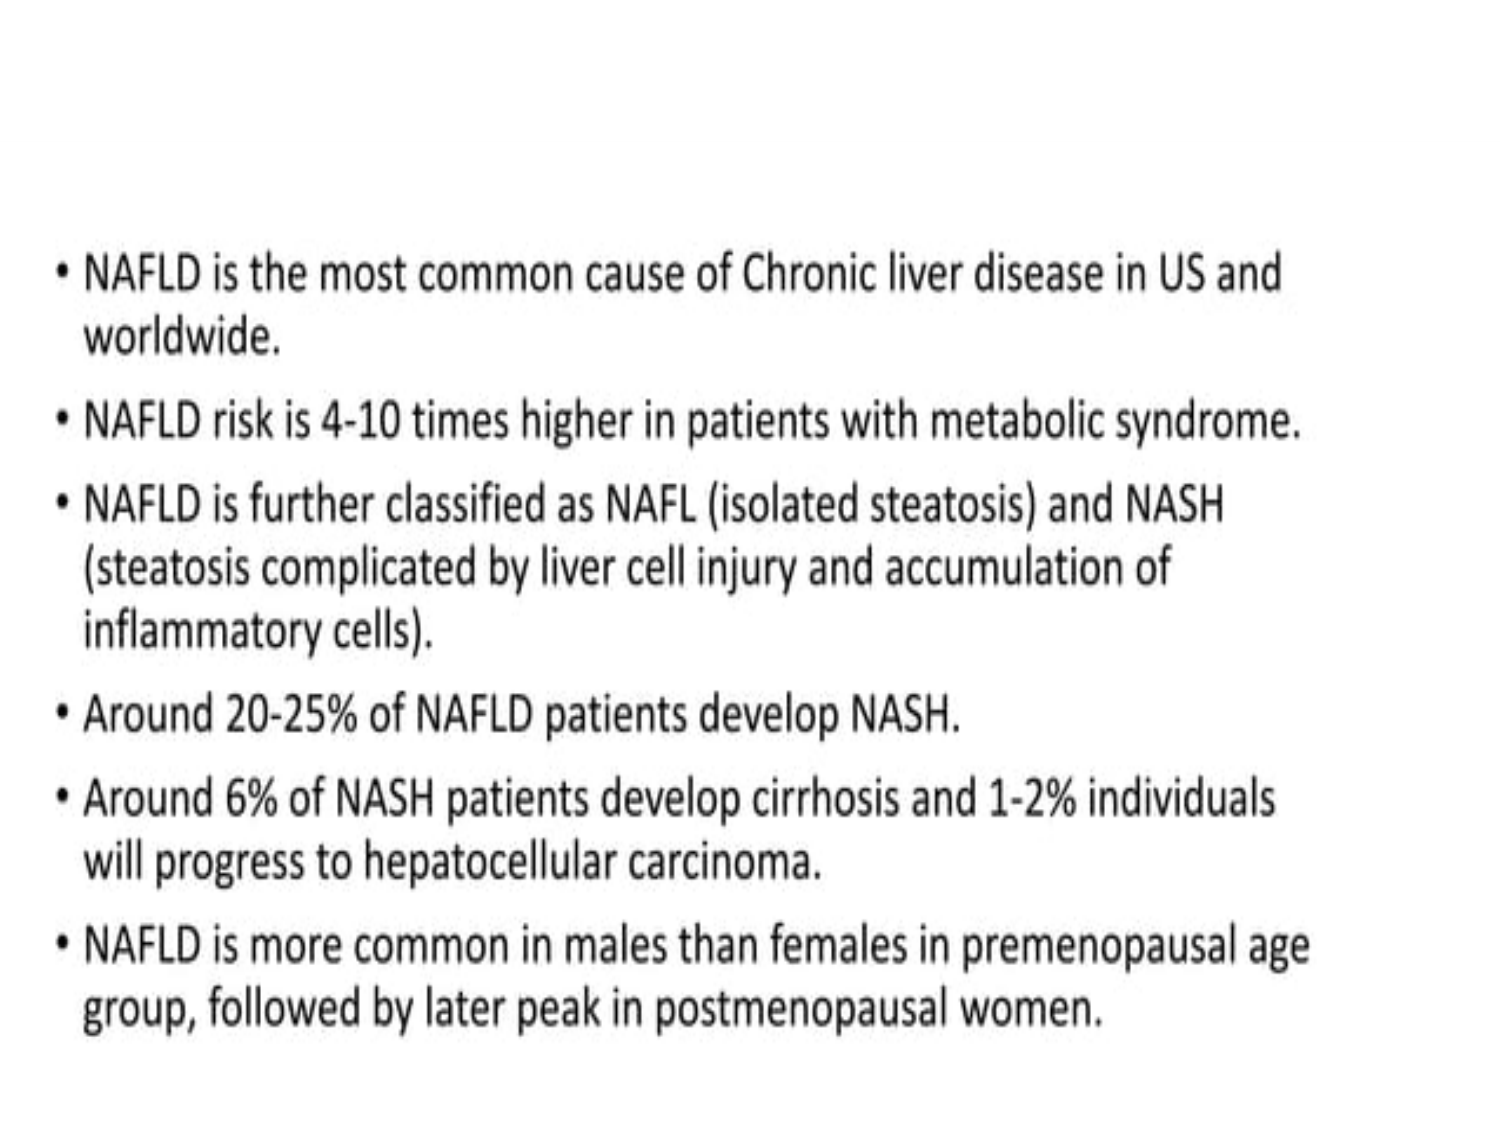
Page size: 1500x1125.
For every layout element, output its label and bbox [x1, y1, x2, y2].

picture [0, 139, 1500, 1125]
